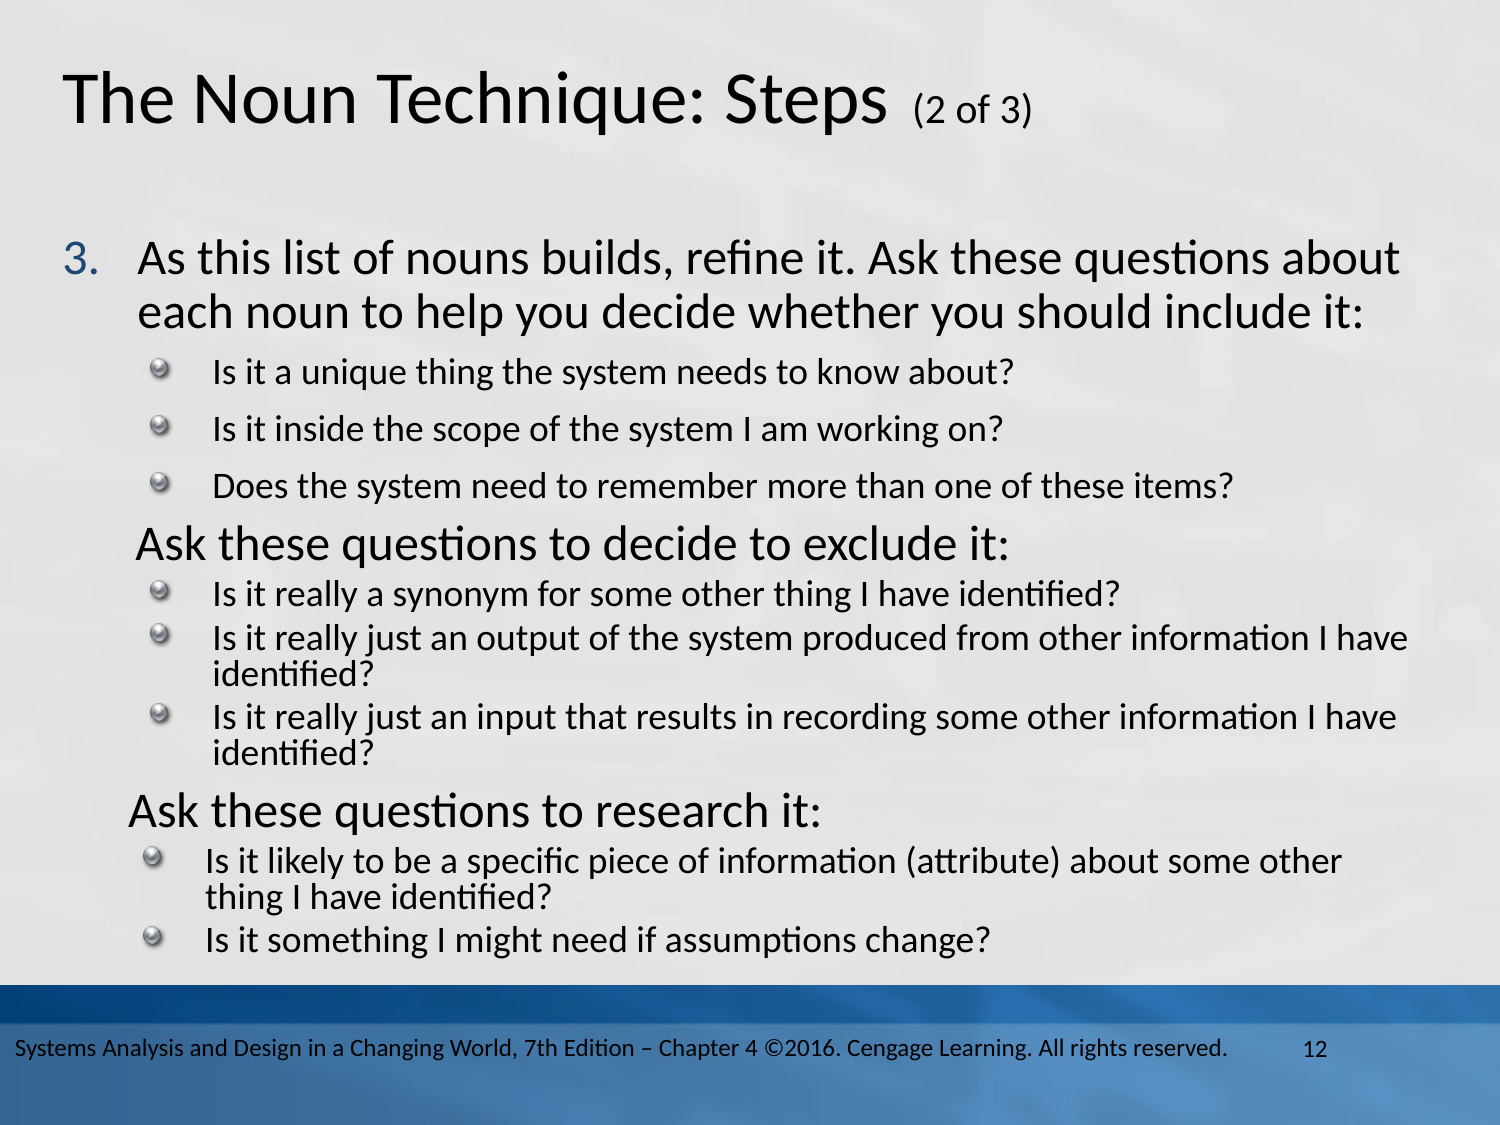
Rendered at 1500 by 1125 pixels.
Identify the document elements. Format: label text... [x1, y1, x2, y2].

footer Systems Analysis and Design in a Changing World, 7th Edition – Chapter 4 ©2016. Cengage Learning. All rights reserved. [0, 1024, 1288, 1073]
slide_number 12 [1287, 1025, 1425, 1100]
list Is it a unique thing the system needs to know about? Is it inside the scope of the system I am working on? Does the system need to remember more than one of these items? [62, 356, 1438, 509]
title The Noun Technique: Steps (2 of 3) [62, 37, 1438, 147]
list Ask these questions to decide to exclude it: Is it really a synonym for some other thing I have identified? Is it really just an output of the system produced from other information I have identified? Is it really just an input that results in recording some other information I have identified? [62, 522, 1438, 781]
list As this list of nouns builds, refine it. Ask these questions about each noun to help you decide whether you should include it: [62, 231, 1438, 341]
picture [0, 0, 1500, 1125]
list Ask these questions to research it: Is it likely to be a specific piece of information (attribute) about some other thing I have identified? Is it something I might need if assumptions change? [55, 789, 1431, 966]
